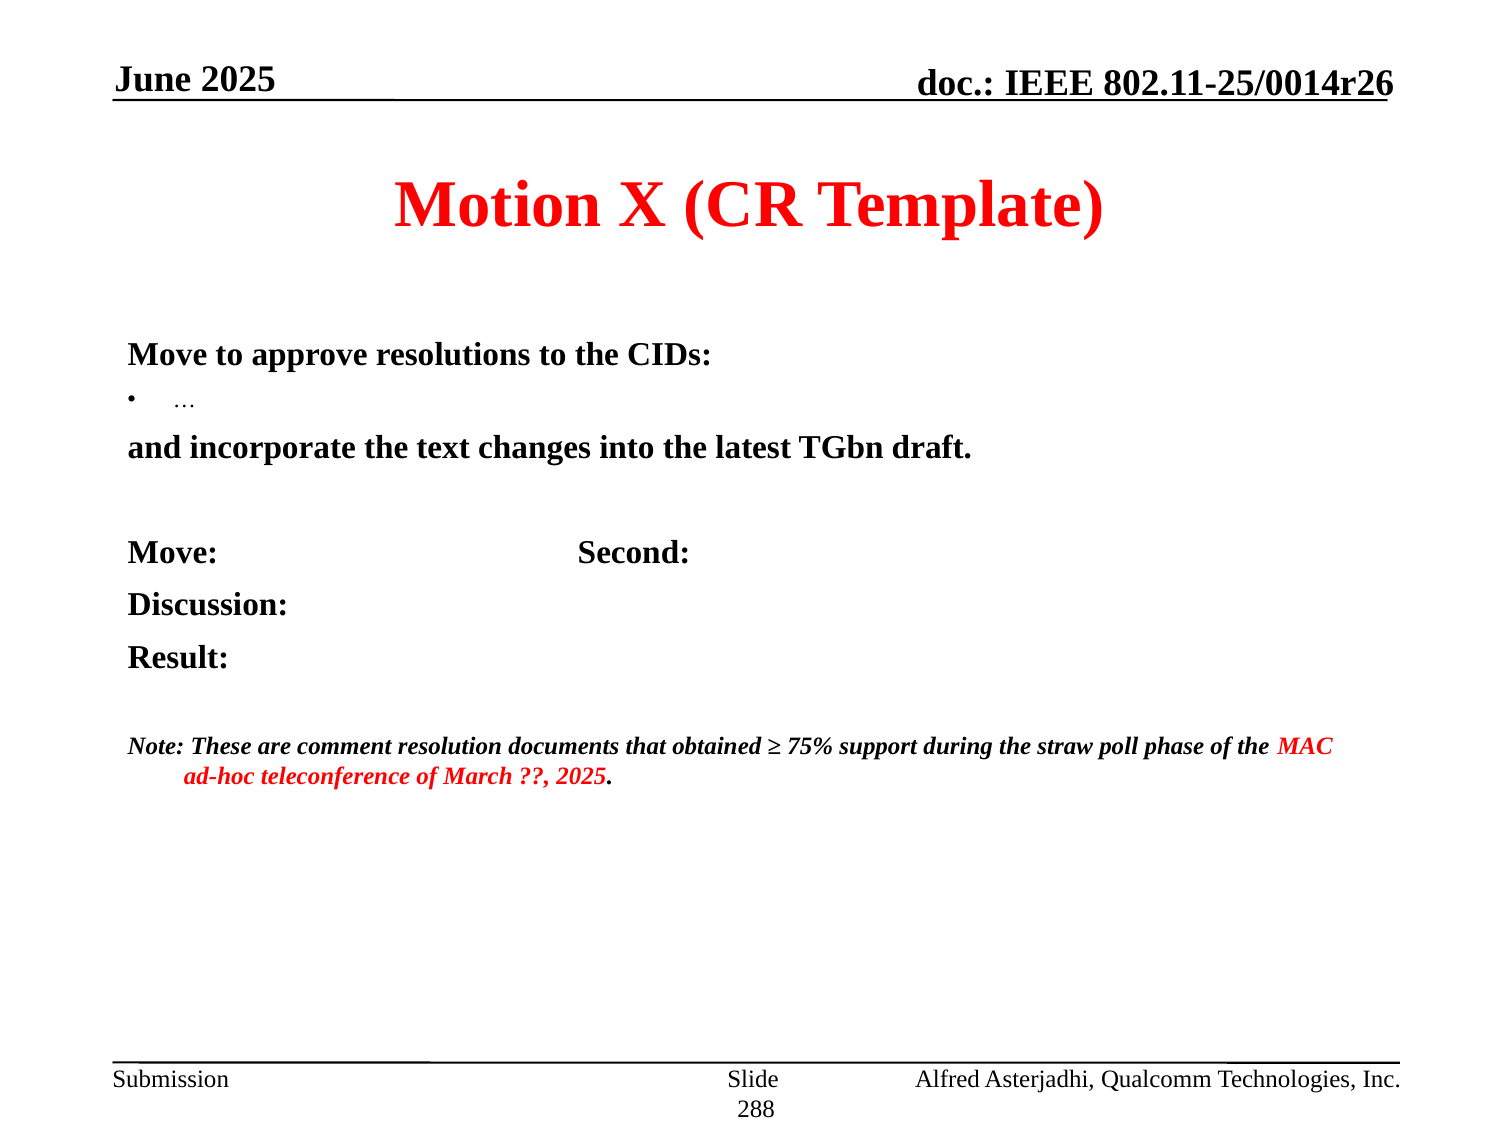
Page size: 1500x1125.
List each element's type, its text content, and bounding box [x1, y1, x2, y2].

footer Alfred Asterjadhi, Qualcomm Technologies, Inc. [878, 1061, 1402, 1093]
title Motion X (CR Template) [112, 112, 1388, 288]
list Move to approve resolutions to the CIDs: … and incorporate the text changes into the latest TGbn draft. Move: Second: Discussion: Result: Note: These are comment resolution documents that obtained ≥ 75% support during the straw poll phase of the MAC ad-hoc teleconference of March ??, 2025. [112, 324, 1388, 1063]
slide_number Slide 288 [712, 1061, 800, 1123]
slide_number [114, 54, 423, 100]
